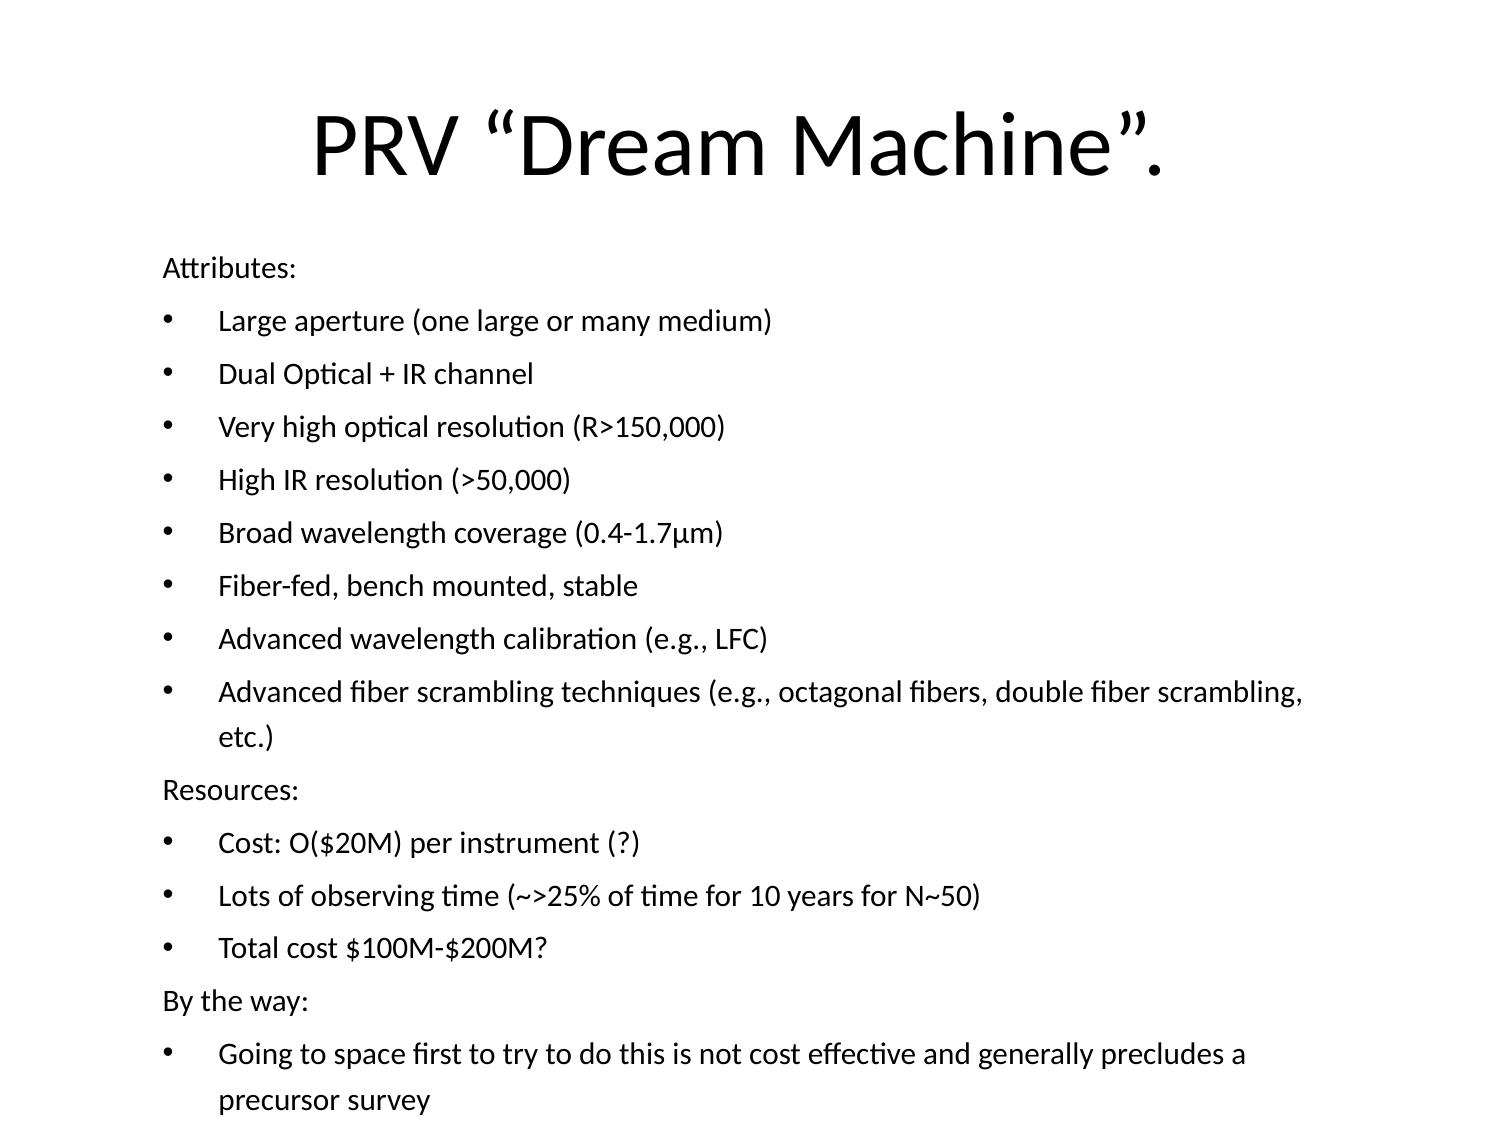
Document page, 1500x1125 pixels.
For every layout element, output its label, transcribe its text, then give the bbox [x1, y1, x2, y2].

title PRV “Dream Machine”. [75, 45, 1425, 233]
list Attributes: Large aperture (one large or many medium) Dual Optical + IR channel Very high optical resolution (R>150,000) High IR resolution (>50,000) Broad wavelength coverage (0.4-1.7μm) Fiber-fed, bench mounted, stable Advanced wavelength calibration (e.g., LFC) Advanced fiber scrambling techniques (e.g., octagonal fibers, double fiber scrambling, etc.) Resources: Cost: O($20M) per instrument (?) Lots of observing time (~>25% of time for 10 years for N~50) Total cost $100M-$200M? By the way: Going to space first to try to do this is not cost effective and generally precludes a precursor survey [147, 232, 1353, 1125]
